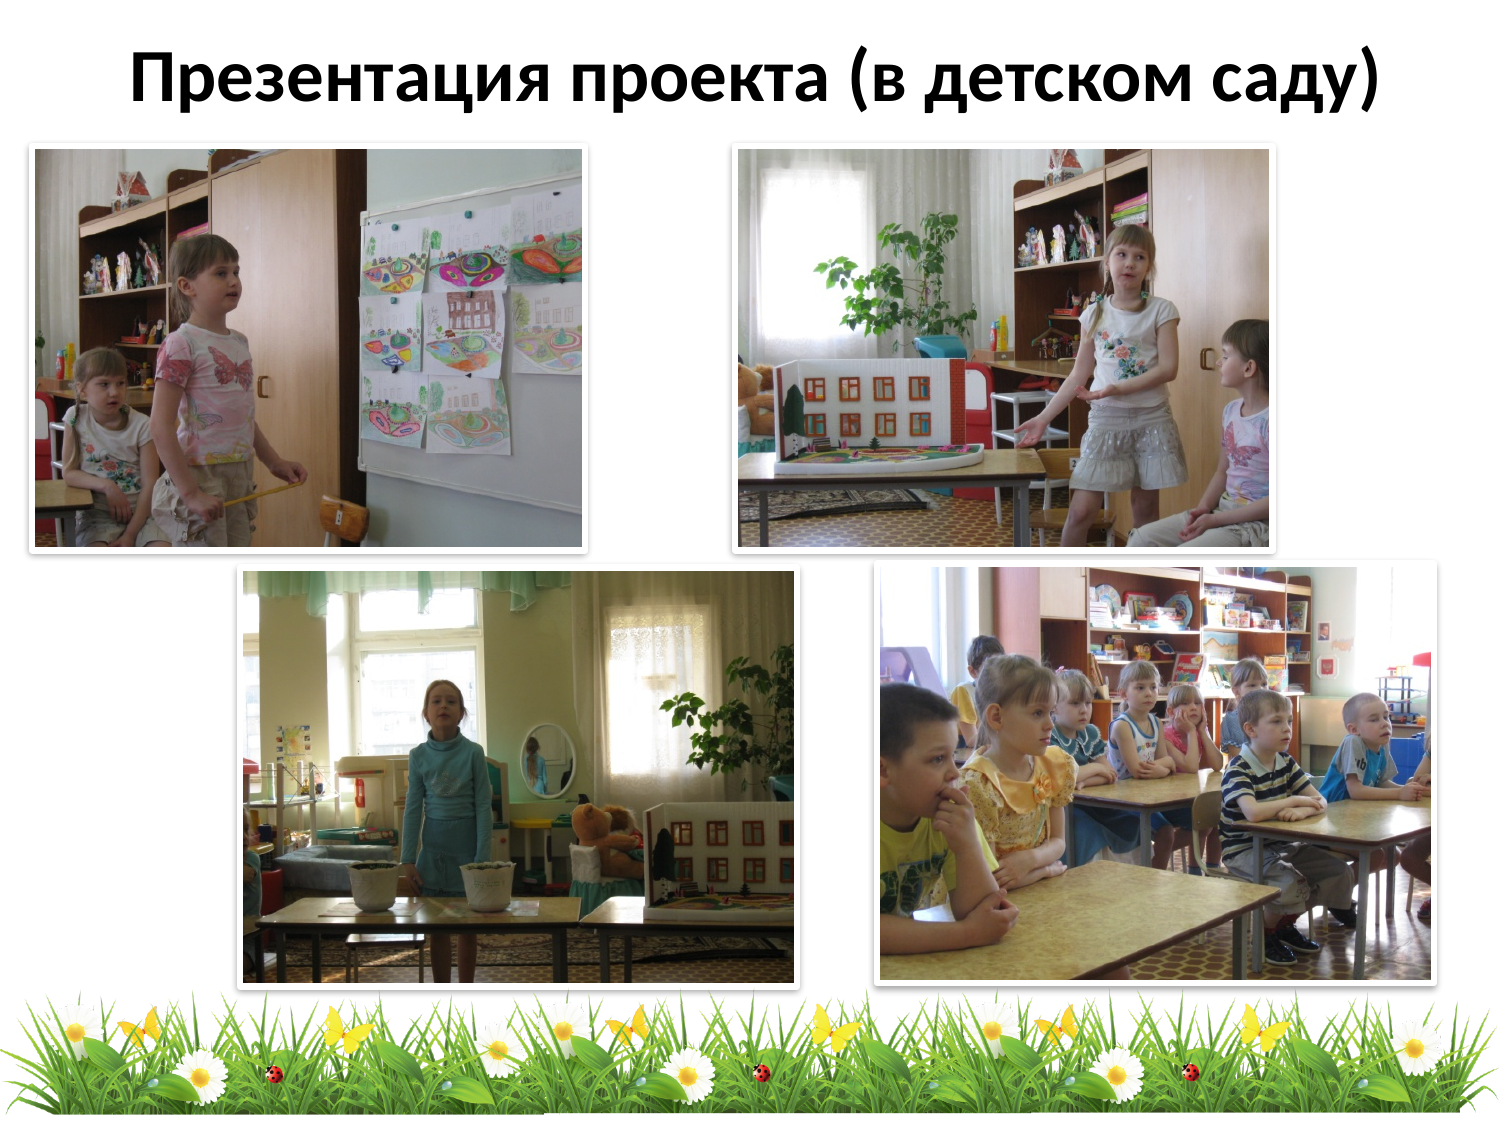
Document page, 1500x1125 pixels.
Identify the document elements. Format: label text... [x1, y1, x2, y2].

text_box Презентация проекта (в детском саду) [35, 19, 1477, 124]
picture [737, 148, 1270, 548]
picture [242, 570, 795, 984]
picture [879, 566, 1431, 981]
picture [0, 987, 1499, 1125]
picture [34, 148, 583, 548]
